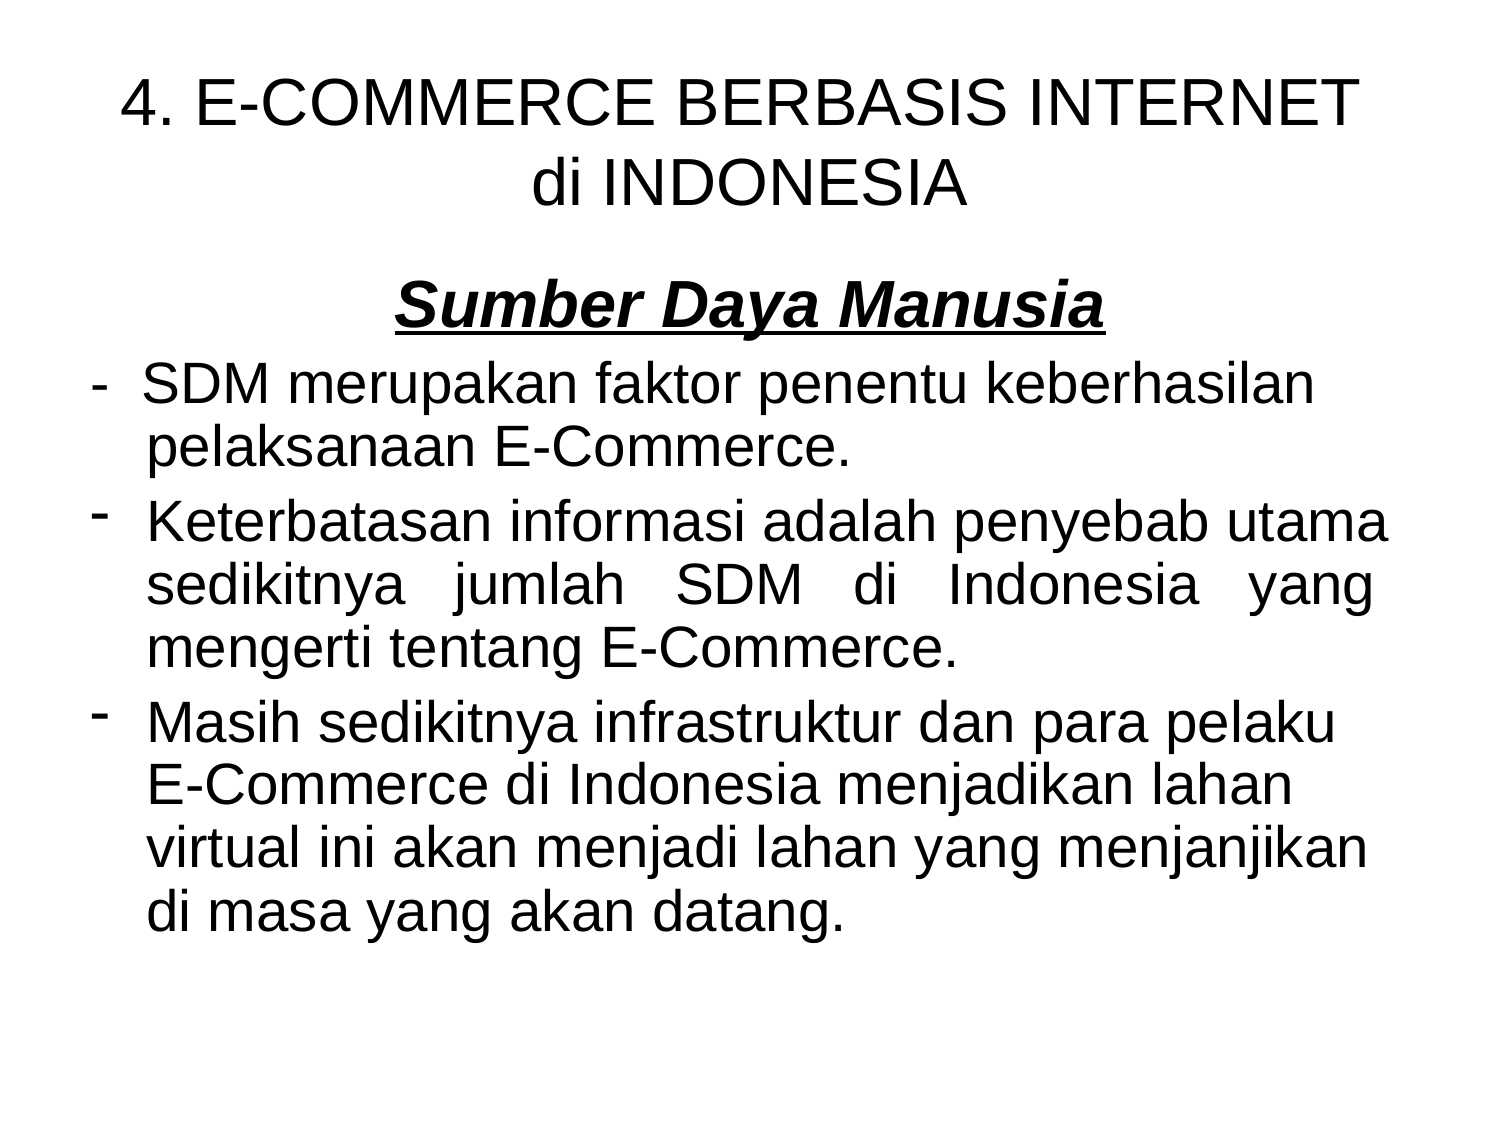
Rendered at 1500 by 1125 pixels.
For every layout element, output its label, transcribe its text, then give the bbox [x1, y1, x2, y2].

list Sumber Daya Manusia - SDM merupakan faktor penentu keberhasilan pelaksanaan E-Commerce. Keterbatasan informasi adalah penyebab utama sedikitnya jumlah SDM di Indonesia yang mengerti tentang E-Commerce. Masih sedikitnya infrastruktur dan para pelaku E-Commerce di Indonesia menjadikan lahan virtual ini akan menjadi lahan yang menjanjikan di masa yang akan datang. [74, 262, 1426, 1006]
title 4. E-COMMERCE BERBASIS INTERNET di INDONESIA [74, 44, 1426, 233]
